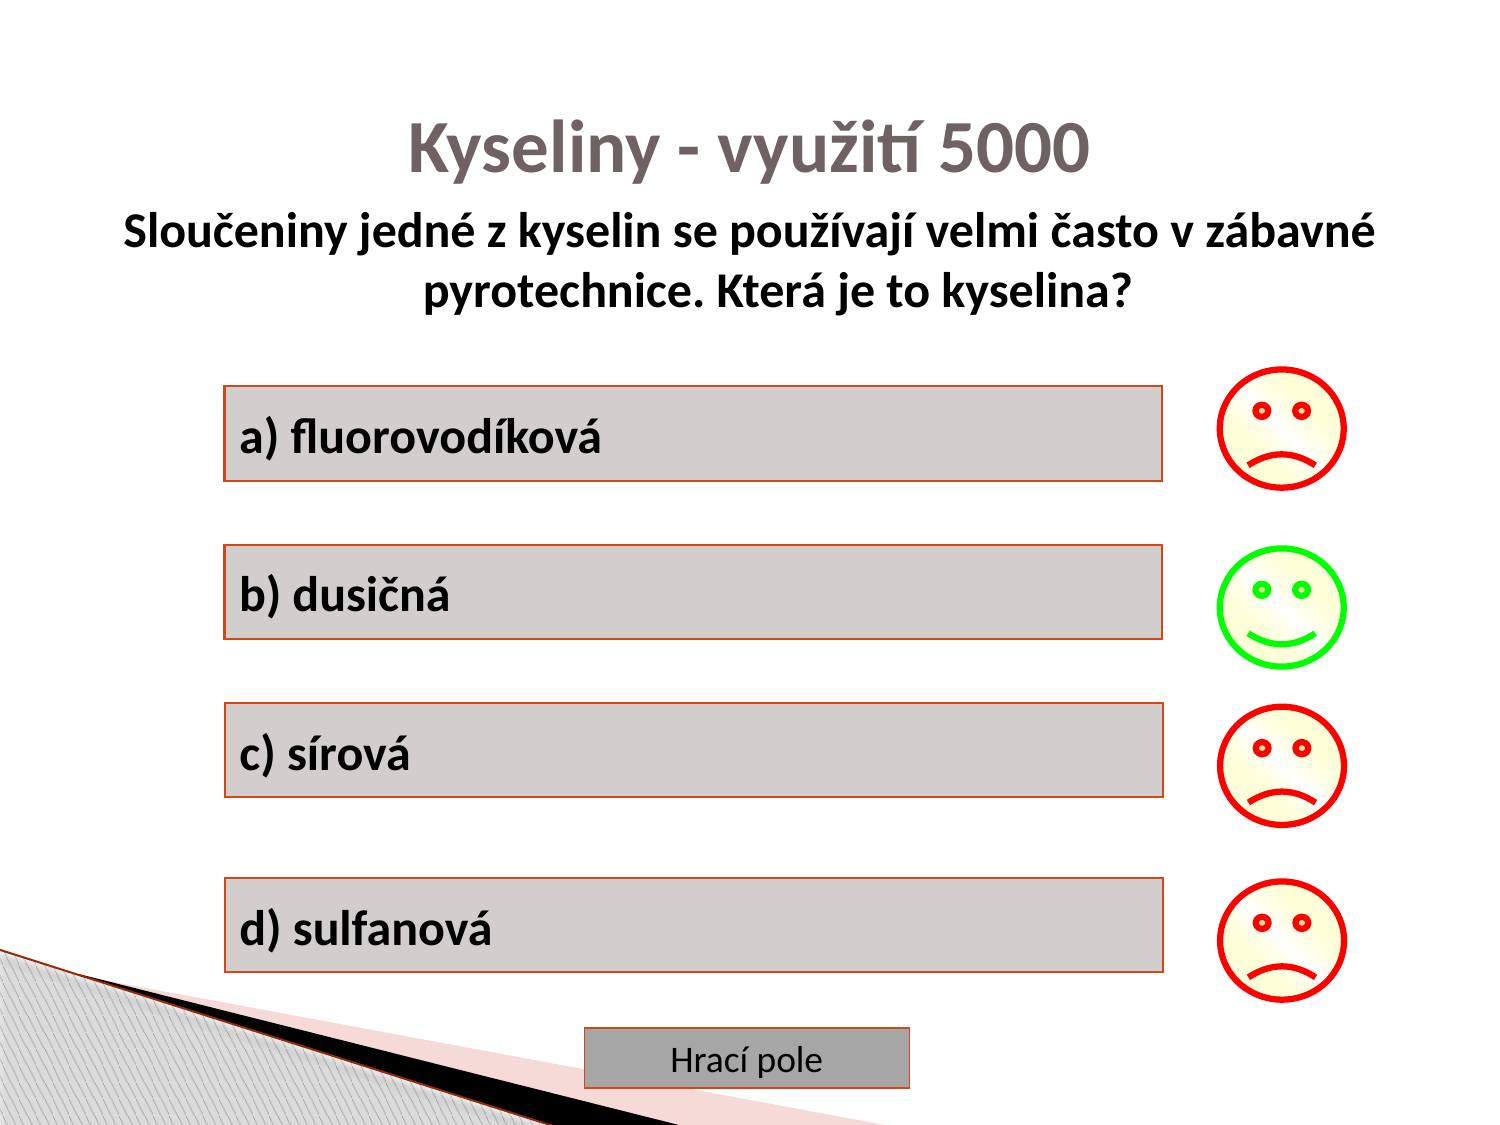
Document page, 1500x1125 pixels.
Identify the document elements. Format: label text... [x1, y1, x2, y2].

text_box [1219, 369, 1344, 488]
text_box a) fluorovodíková [224, 386, 1162, 482]
text_box [1220, 881, 1345, 1000]
text_box [1219, 548, 1344, 667]
text_box b) dusičná [224, 544, 1162, 640]
text_box c) sírová [224, 702, 1163, 798]
text_box Hrací pole [584, 1027, 910, 1089]
text_box Kyseliny - využití 5000 Sloučeniny jedné z kyselin se používají velmi často v zábavné pyrotechnice. Která je to kyselina? [59, 90, 1442, 203]
text_box [1220, 706, 1345, 825]
text_box d) sulfanová [224, 877, 1163, 973]
